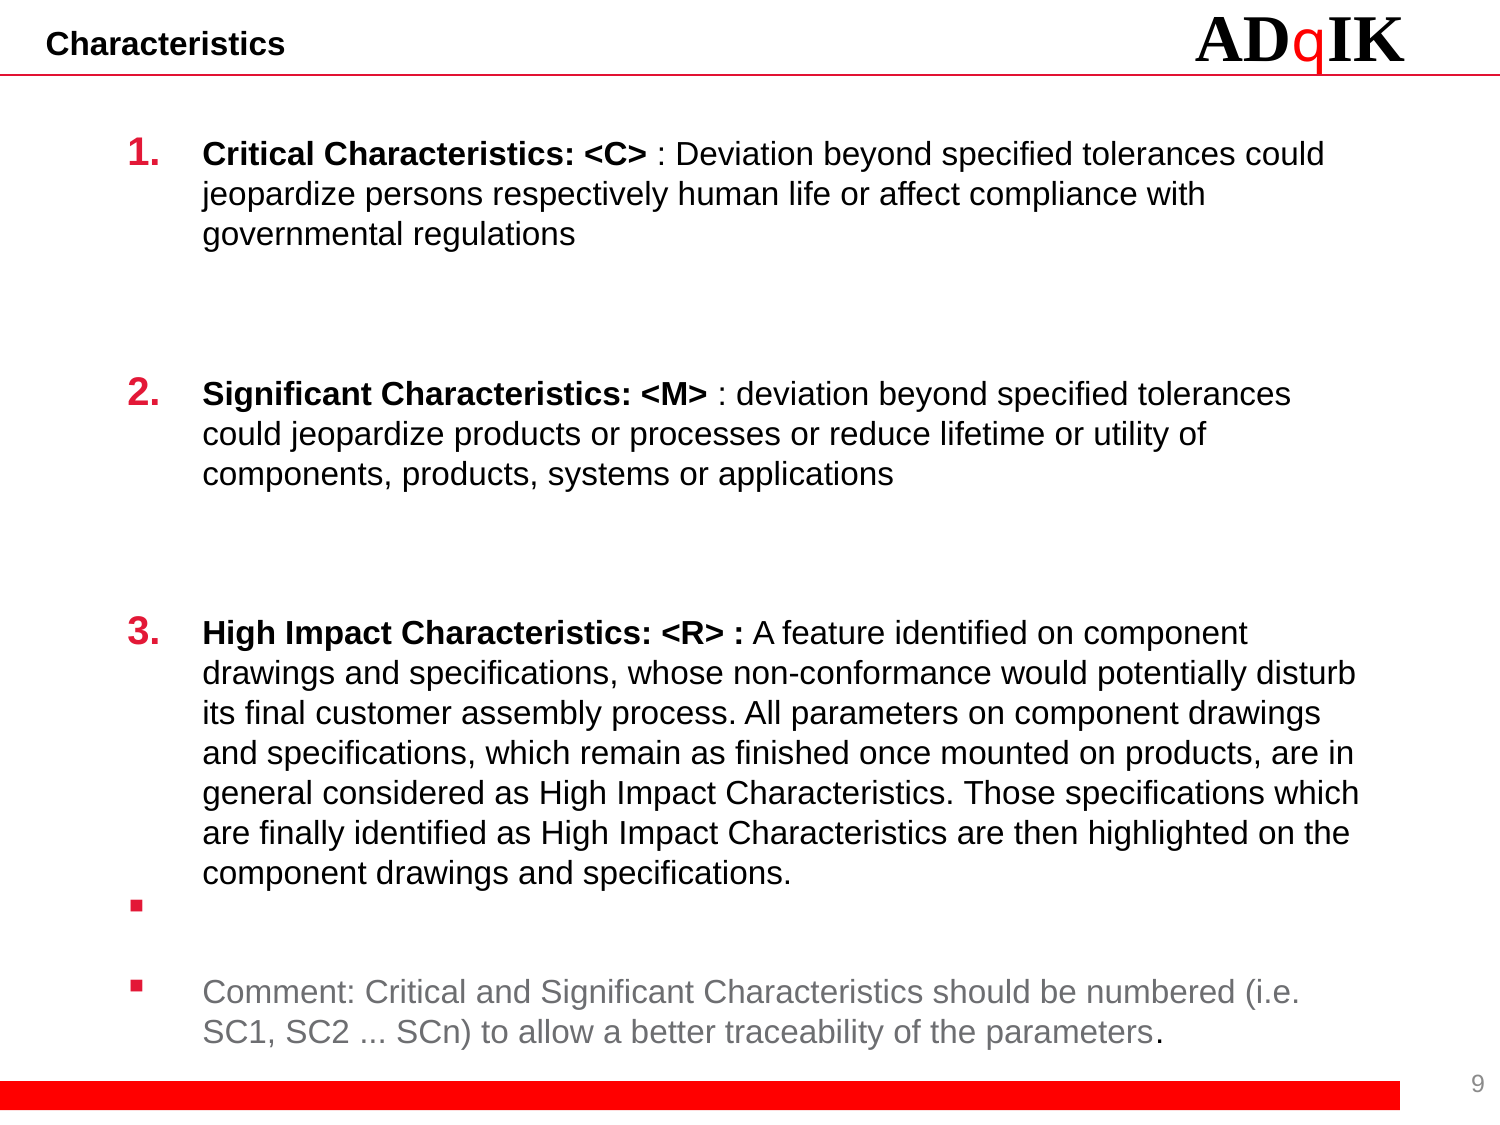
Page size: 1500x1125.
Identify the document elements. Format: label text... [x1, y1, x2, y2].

text_box Characteristics [45, 22, 287, 63]
text_box Critical Characteristics: <C> : Deviation beyond specified tolerances could jeopardize persons respectively human life or affect compliance with governmental regulations Significant Characteristics: <M> : deviation beyond specified tolerances could jeopardize products or processes or reduce lifetime or utility of components, products, systems or applications High Impact Characteristics: <R> : A feature identified on component drawings and specifications, whose non-conformance would potentially disturb its final customer assembly process. All parameters on component drawings and specifications, which remain as finished once mounted on products, are in general considered as High Impact Characteristics. Those specifications which are finally identified as High Impact Characteristics are then highlighted on the component drawings and specifications. Comment: Critical and Significant Characteristics should be numbered (i.e. SC1, SC2 ... SCn) to allow a better traceability of the parameters. [112, 125, 1387, 893]
slide_number 9 [1187, 1044, 1500, 1120]
